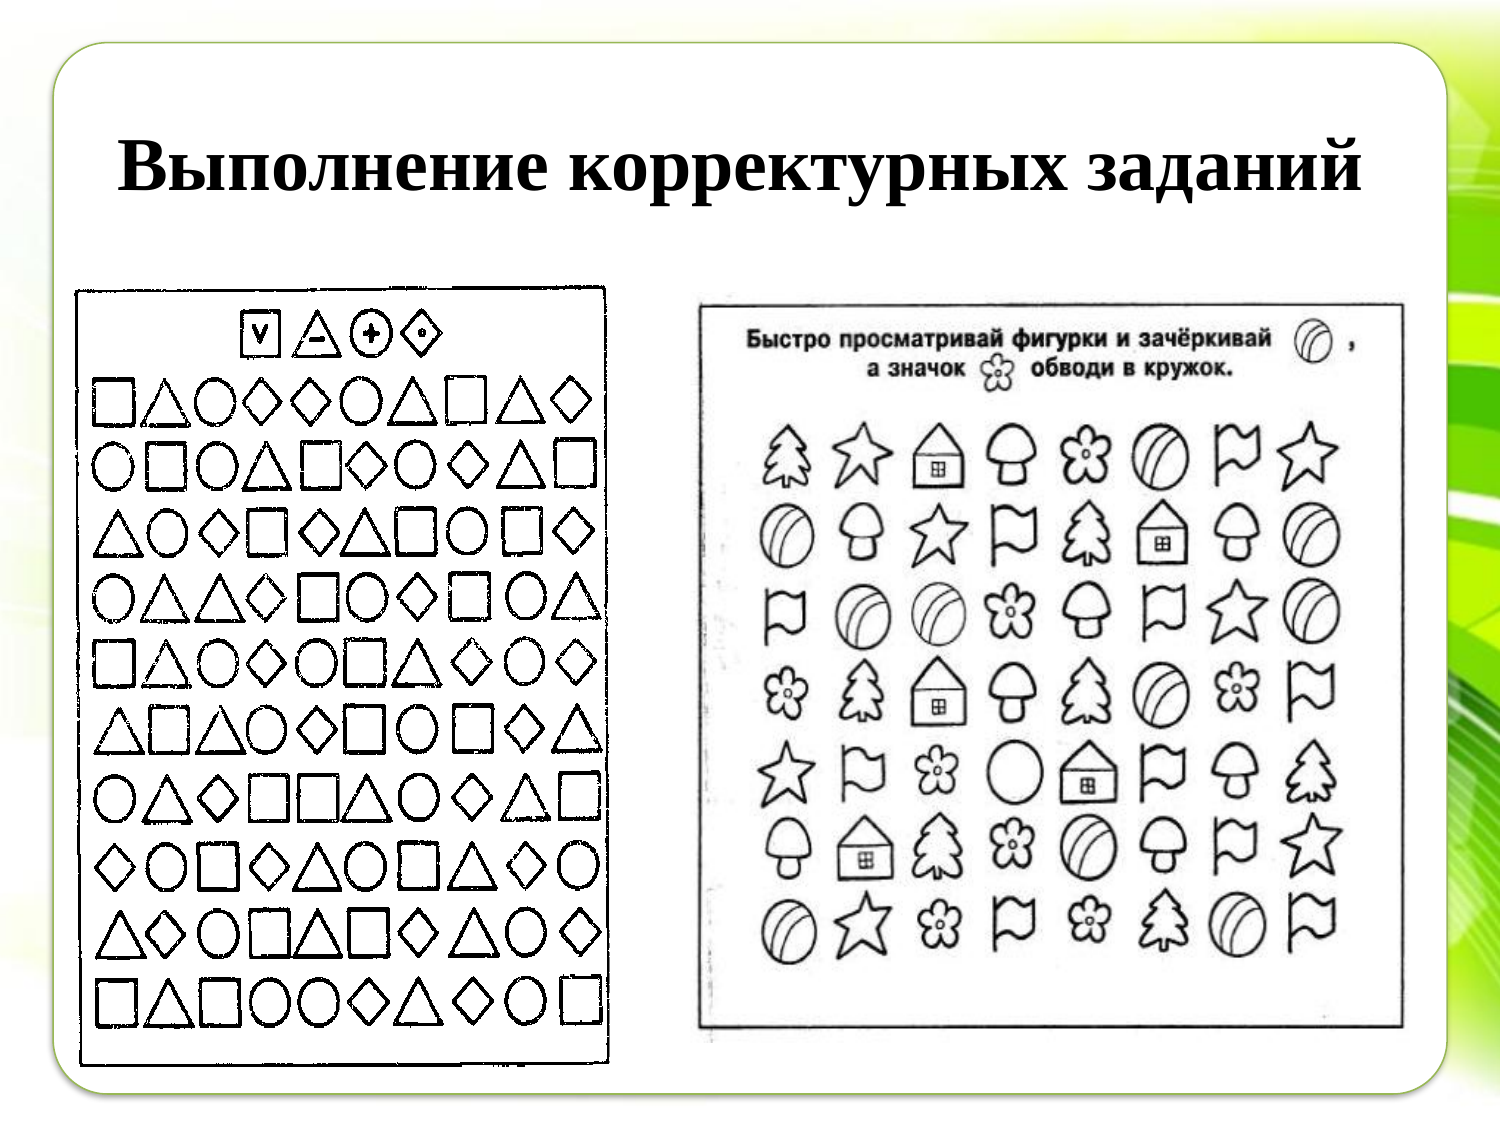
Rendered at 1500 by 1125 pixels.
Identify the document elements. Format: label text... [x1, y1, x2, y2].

title Выполнение корректурных заданий [75, 66, 1426, 254]
picture [0, 0, 1500, 1125]
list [70, 280, 610, 1067]
text_box [53, 42, 1448, 1094]
